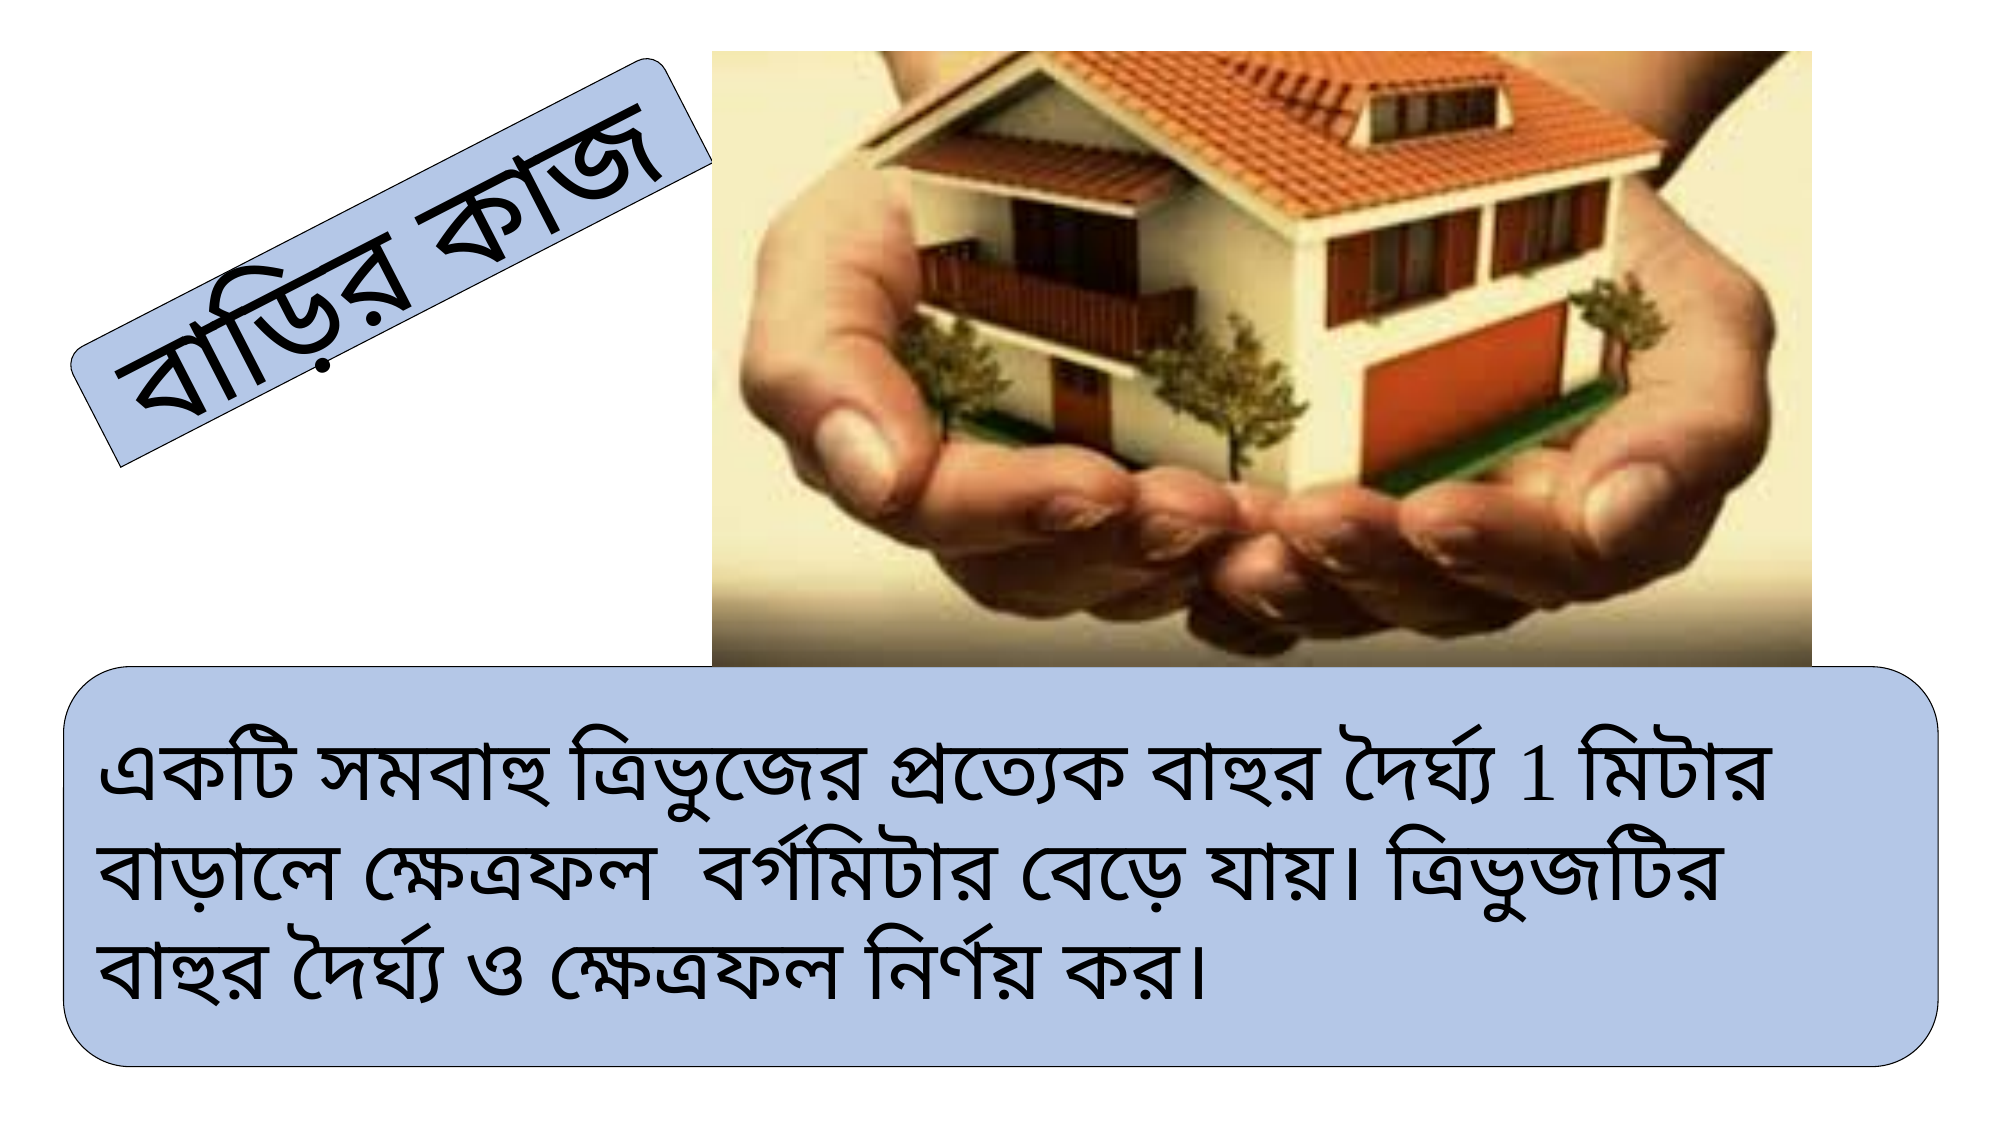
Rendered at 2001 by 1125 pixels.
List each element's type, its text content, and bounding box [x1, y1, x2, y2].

picture [712, 51, 1812, 667]
text_box বাড়ির কাজ [69, 57, 712, 469]
